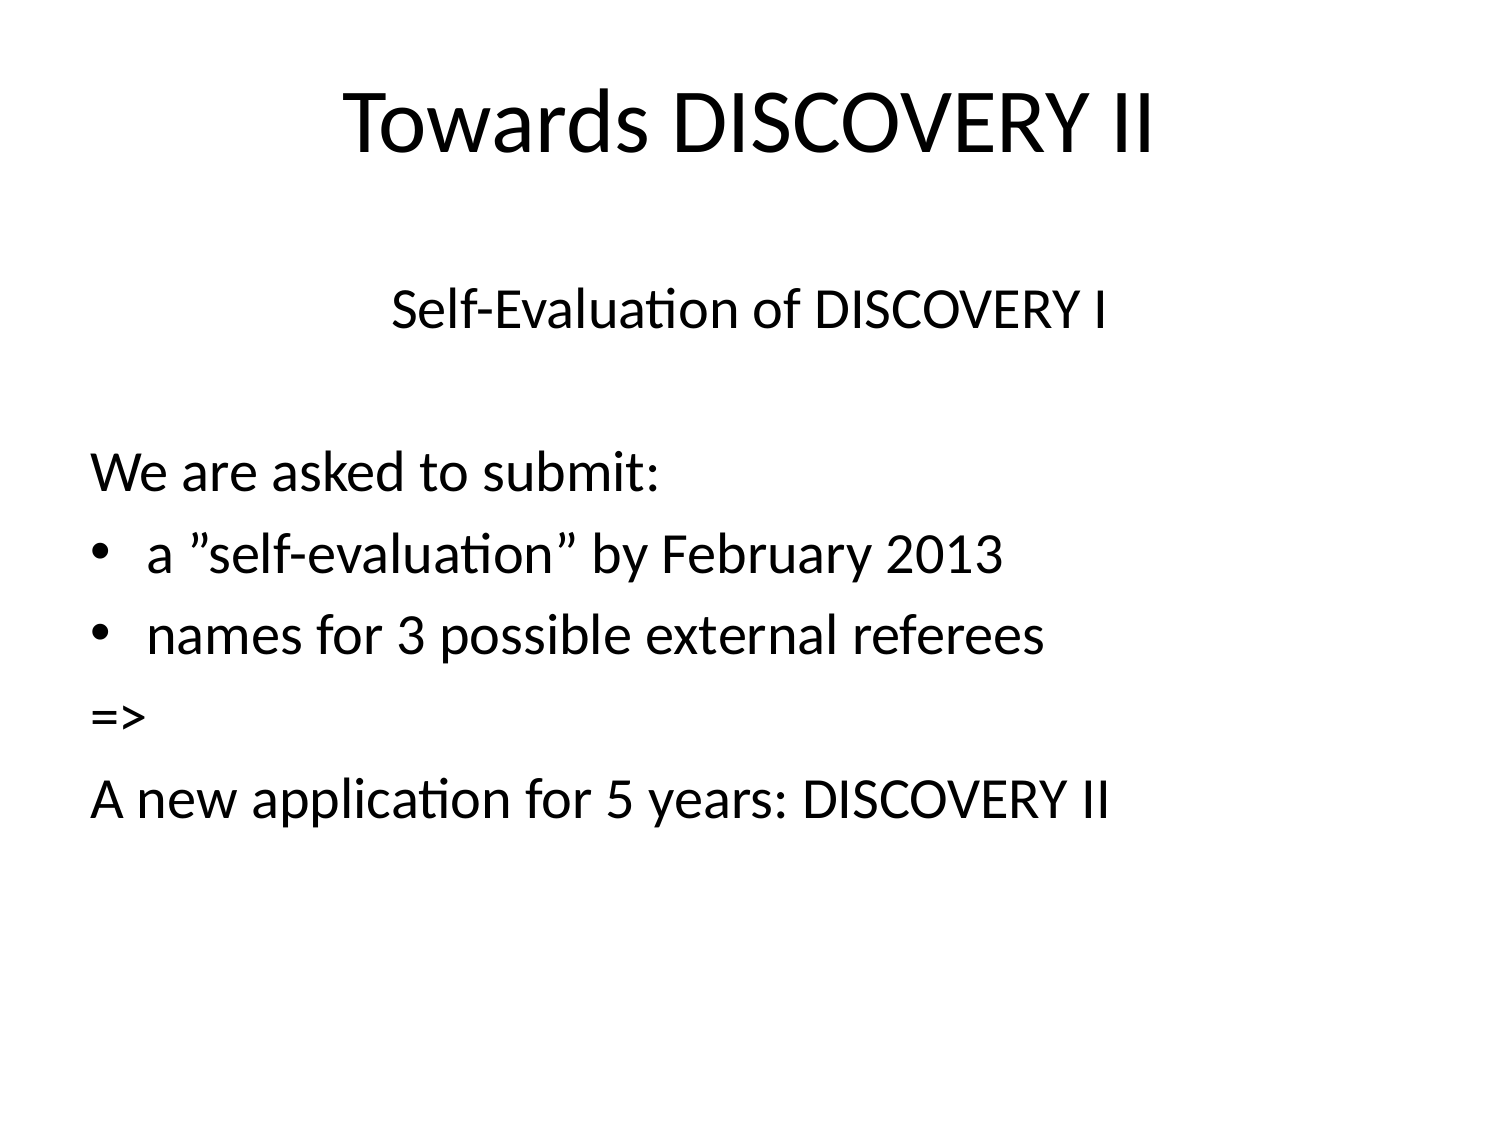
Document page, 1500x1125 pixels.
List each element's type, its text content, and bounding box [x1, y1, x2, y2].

title Towards DISCOVERY II [75, 45, 1425, 186]
list Self-Evaluation of DISCOVERY I We are asked to submit: a ”self-evaluation” by February 2013 names for 3 possible external referees => A new application for 5 years: DISCOVERY II [75, 262, 1425, 1005]
